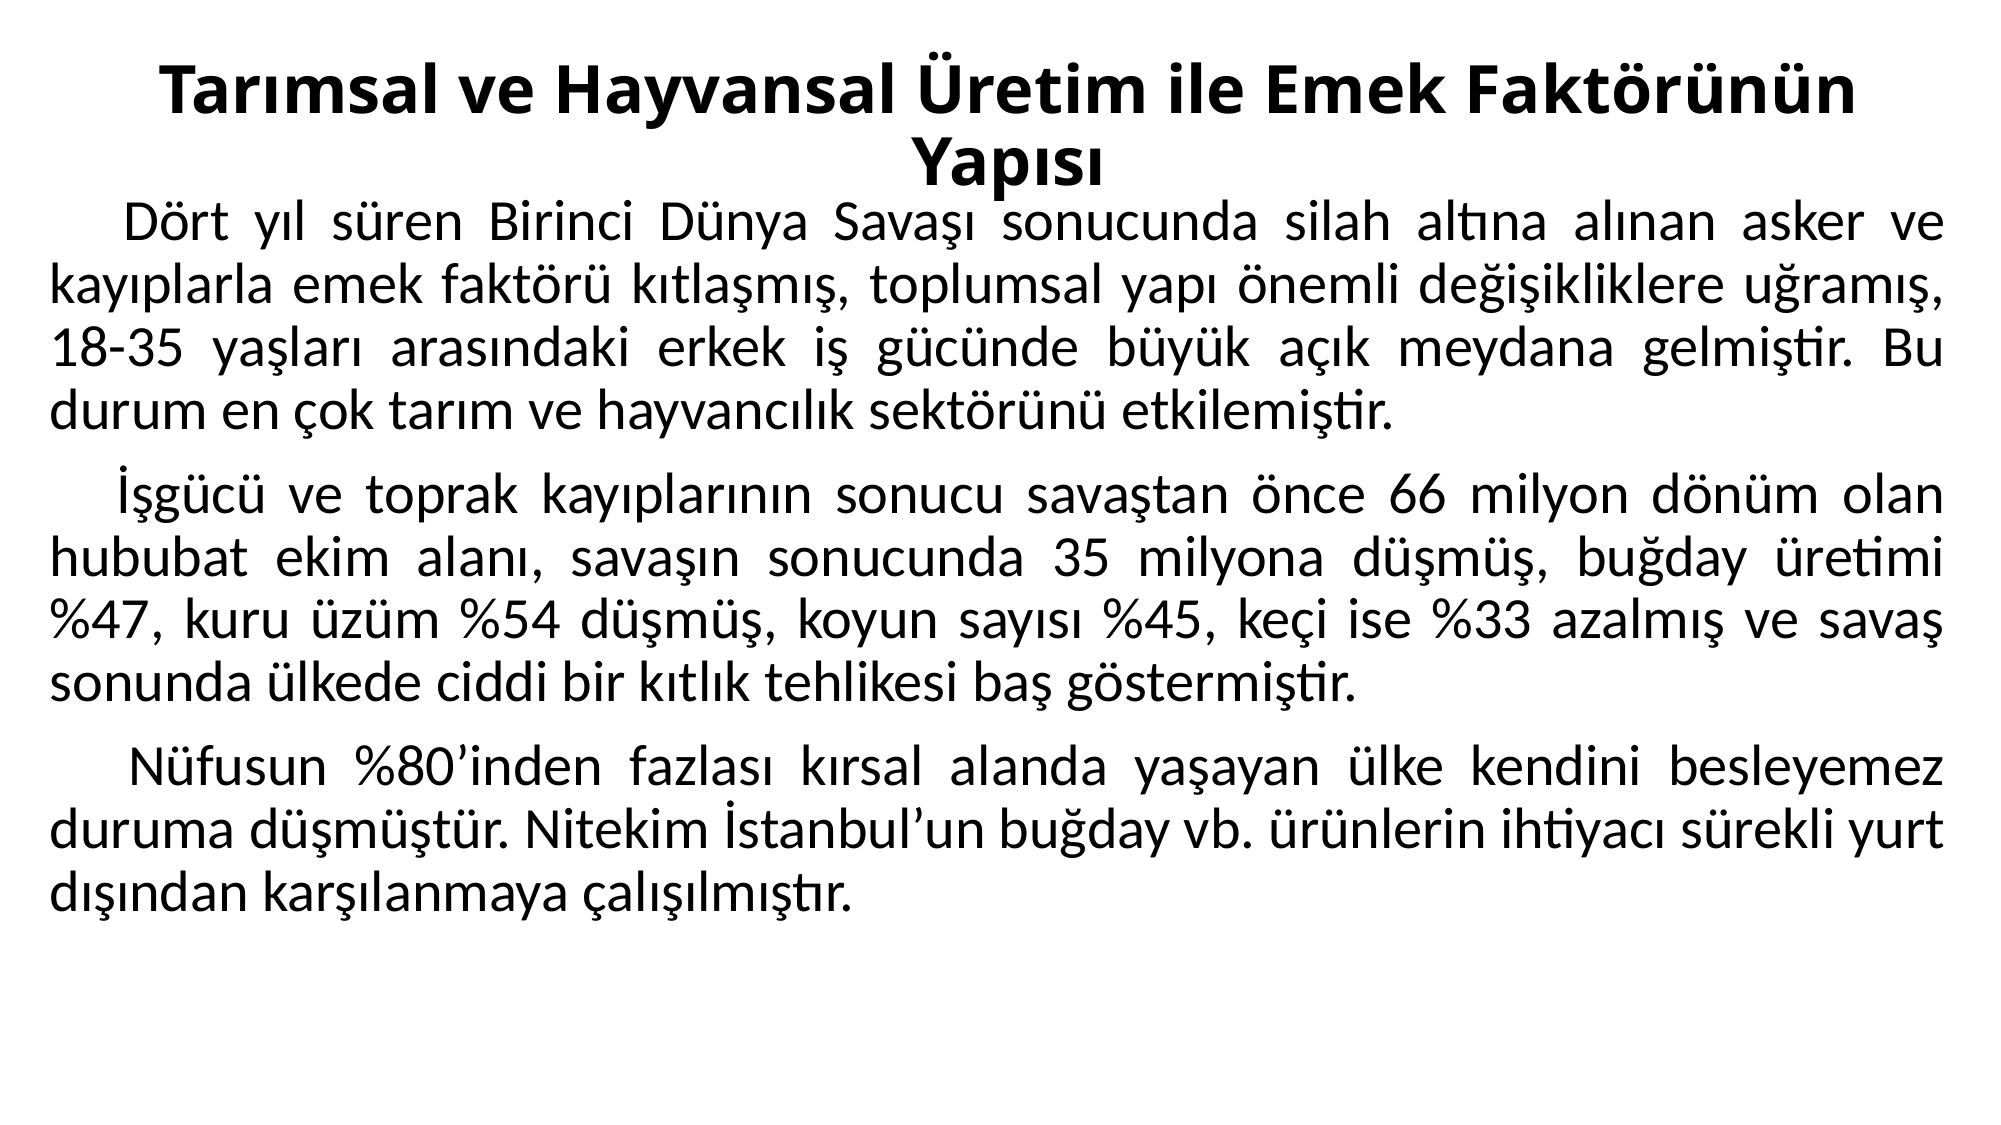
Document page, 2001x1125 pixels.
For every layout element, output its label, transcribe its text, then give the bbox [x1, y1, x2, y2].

list Dört yıl süren Birinci Dünya Savaşı sonucunda silah altına alınan asker ve kayıplarla emek faktörü kıtlaşmış, toplumsal yapı önemli değişikliklere uğramış, 18-35 yaşları arasındaki erkek iş gücünde büyük açık meydana gelmiştir. Bu durum en çok tarım ve hayvancılık sektörünü etkilemiştir. İşgücü ve toprak kayıplarının sonucu savaştan önce 66 milyon dönüm olan hububat ekim alanı, savaşın sonucunda 35 milyona düşmüş, buğday üretimi %47, kuru üzüm %54 düşmüş, koyun sayısı %45, keçi ise %33 azalmış ve savaş sonunda ülkede ciddi bir kıtlık tehlikesi baş göstermiştir. Nüfusun %80’inden fazlası kırsal alanda yaşayan ülke kendini besleyemez duruma düşmüştür. Nitekim İstanbul’un buğday vb. ürünlerin ihtiyacı sürekli yurt dışından karşılanmaya çalışılmıştır. [34, 182, 1961, 1092]
title Tarımsal ve Hayvansal Üretim ile Emek Faktörünün Yapısı [56, 94, 1961, 161]
